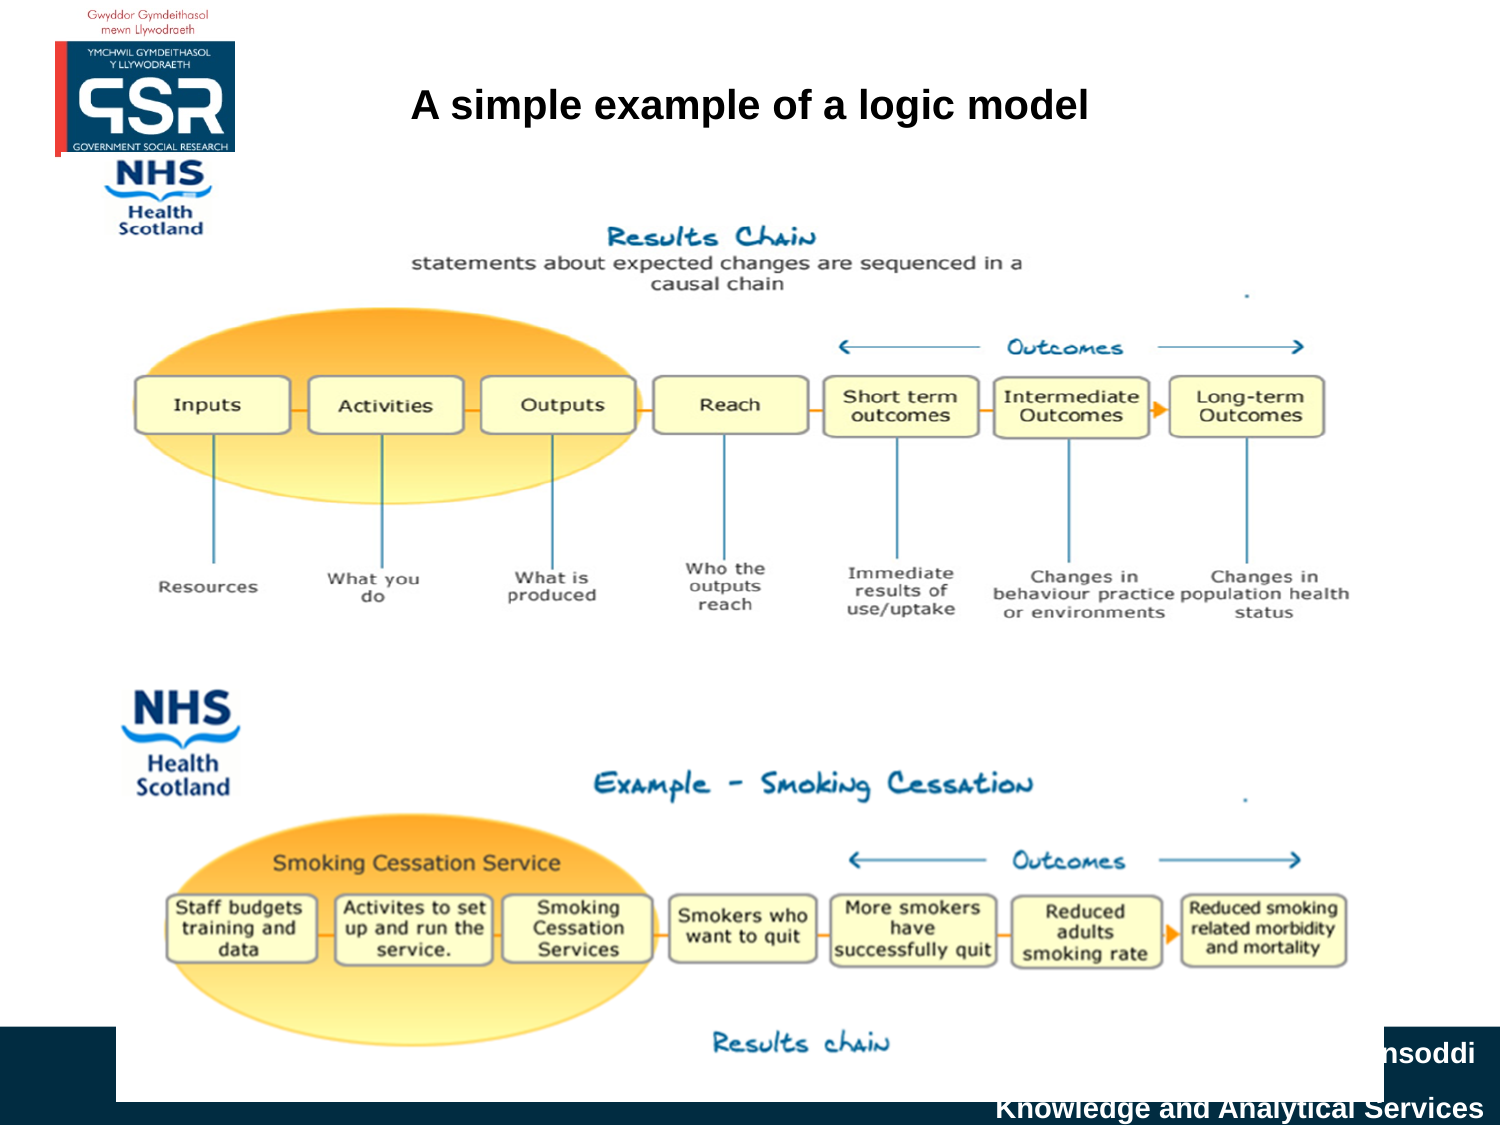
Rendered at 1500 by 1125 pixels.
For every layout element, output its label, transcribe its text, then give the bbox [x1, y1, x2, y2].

footer Gwasanaethau Gwybodaeth a Dadansoddi Knowledge and Analytical Services [0, 1026, 1500, 1125]
picture [55, 8, 235, 12]
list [60, 152, 1412, 631]
picture [116, 657, 1384, 1102]
title A simple example of a logic model [0, 12, 1500, 194]
